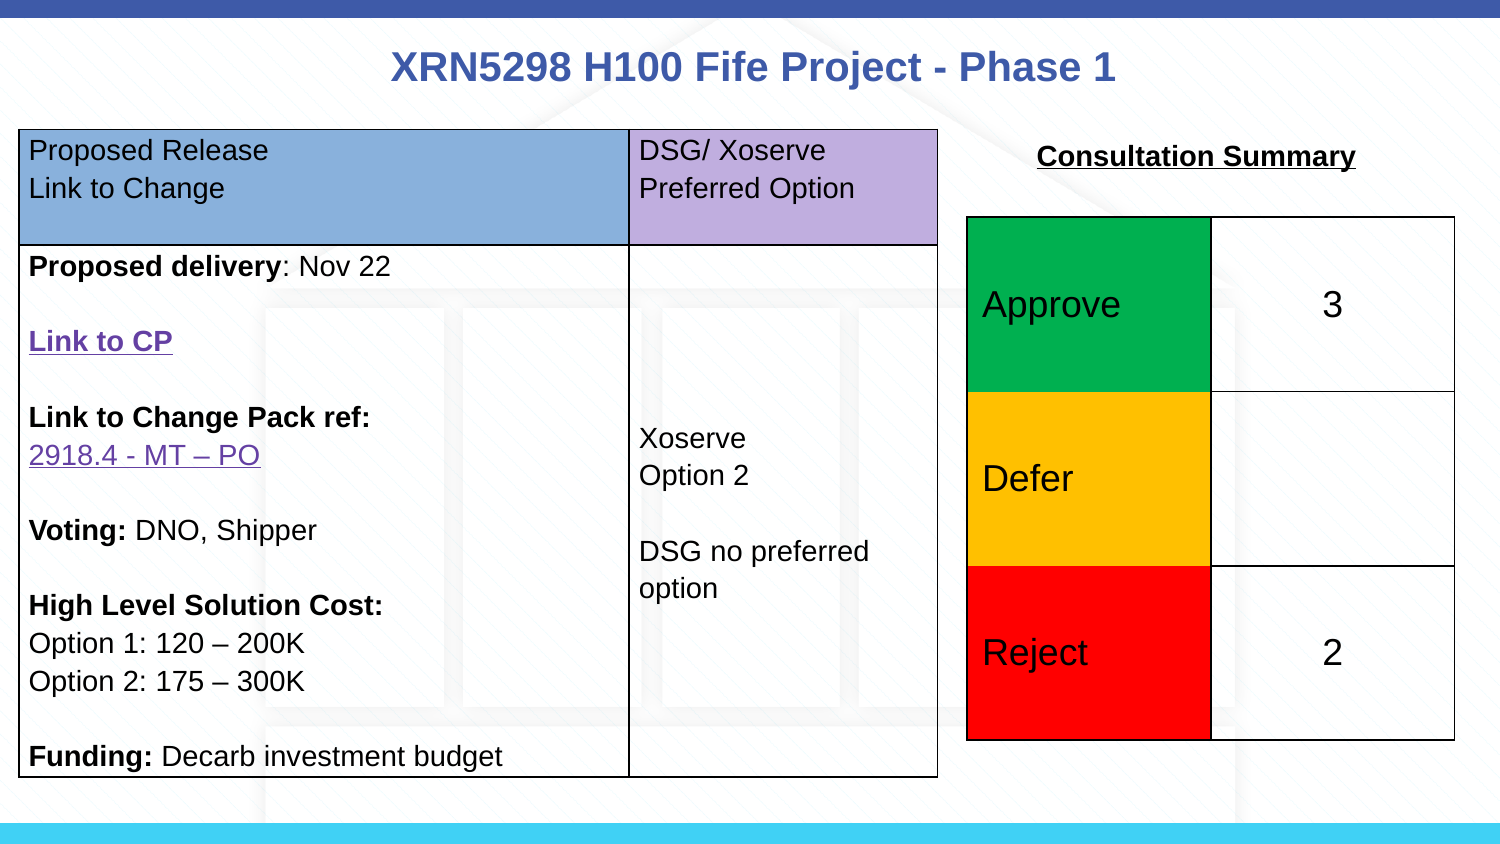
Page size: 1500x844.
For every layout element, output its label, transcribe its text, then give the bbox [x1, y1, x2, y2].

table_cell [1212, 392, 1454, 565]
table_header DSG/ Xoserve Preferred Option [630, 130, 937, 244]
table_cell Defer [968, 392, 1210, 566]
table_header 3 [1212, 218, 1454, 391]
text_box Consultation Summary [1021, 129, 1400, 180]
table_cell 2 [1212, 567, 1454, 739]
table_header Approve [968, 218, 1210, 392]
table_header Proposed Release Link to Change [20, 130, 628, 244]
title XRN5298 H100 Fife Project - Phase 1 [18, 38, 1500, 93]
table_cell Proposed delivery: Nov 22 Link to CP Link to Change Pack ref: 2918.4 - MT – PO Voting: DNO, Shipper High Level Solution Cost: Option 1: 120 – 200K Option 2: 175 – 300K Funding: Decarb investment budget [20, 246, 628, 776]
picture [0, 0, 1500, 844]
table_cell Reject [968, 566, 1210, 739]
table_cell Xoserve Option 2 DSG no preferred option [630, 246, 937, 776]
